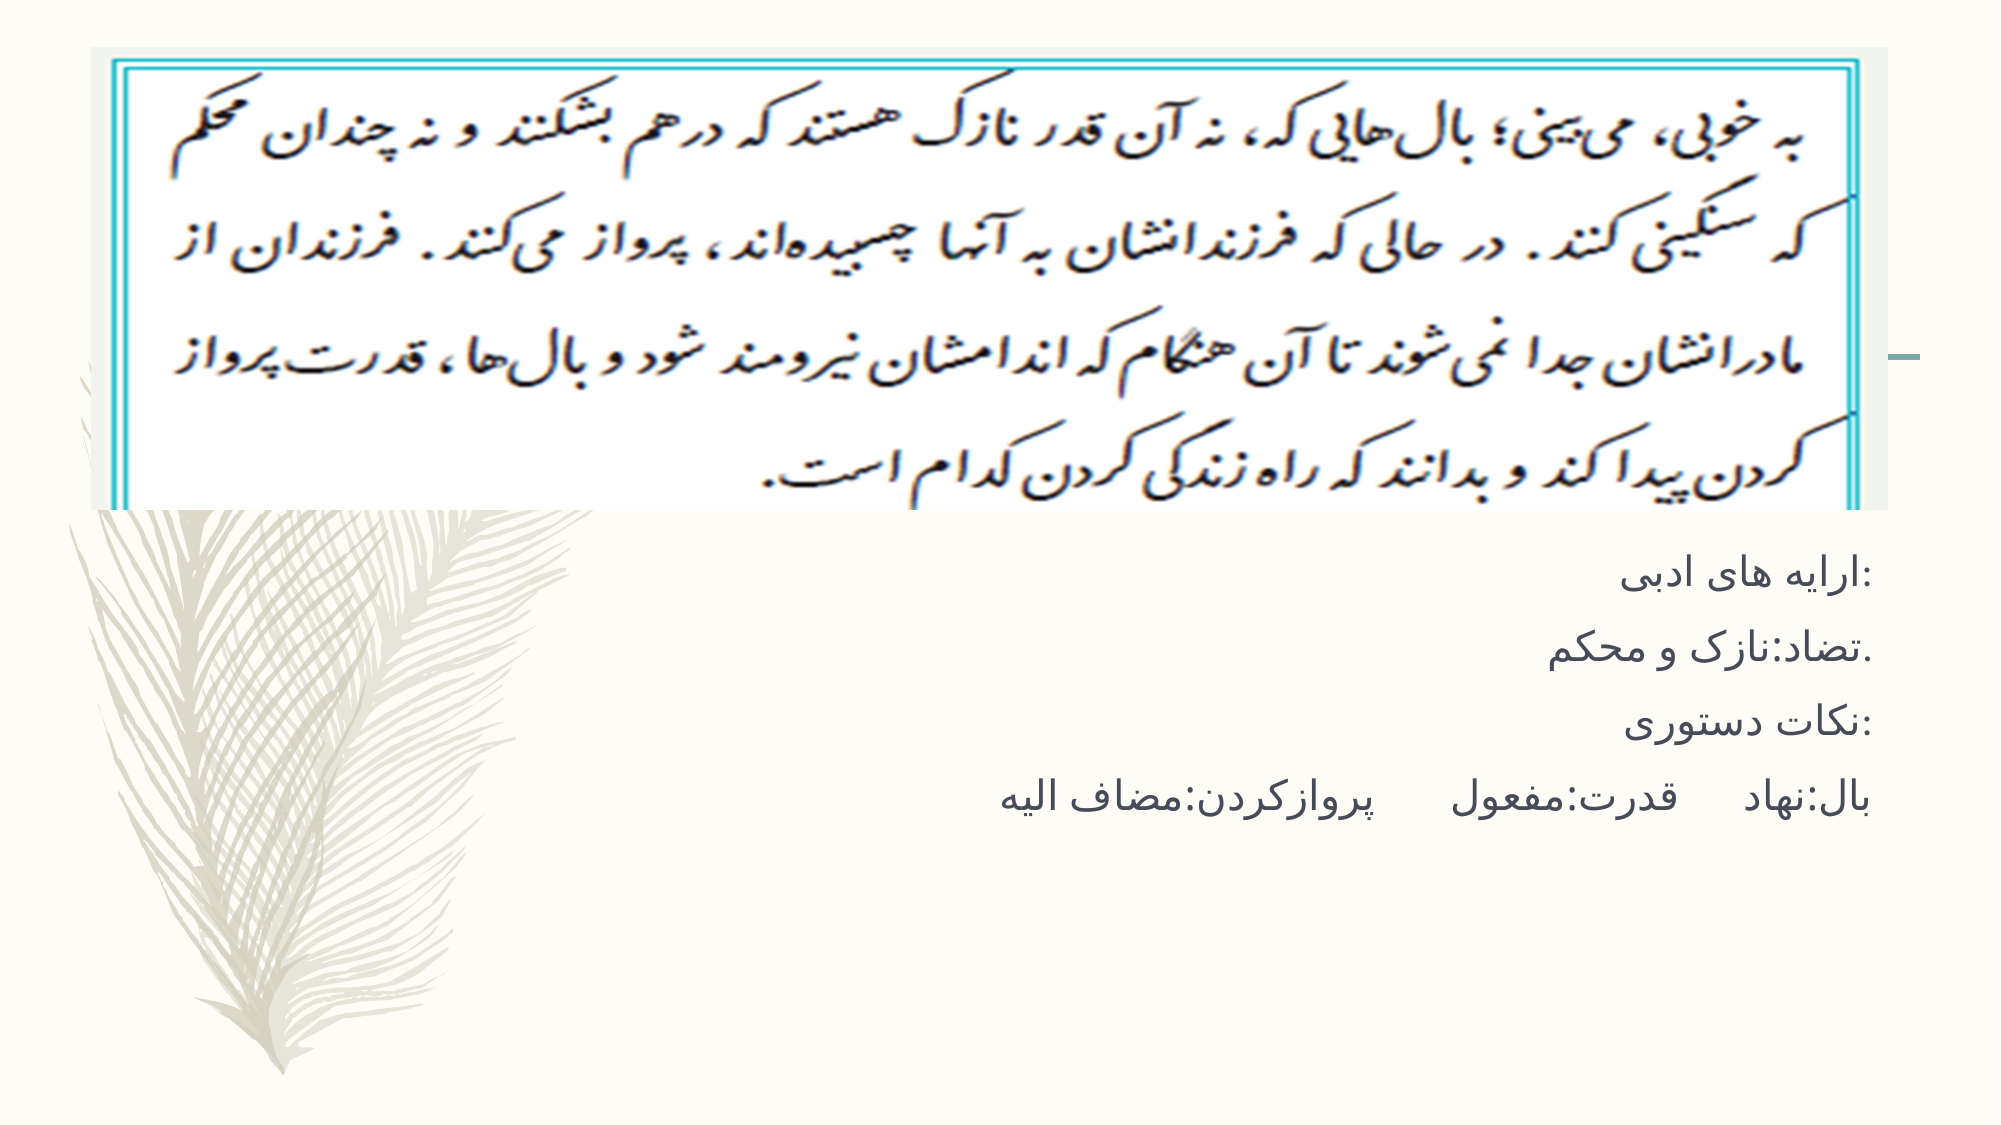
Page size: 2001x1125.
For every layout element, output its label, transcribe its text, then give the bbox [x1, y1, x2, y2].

picture [90, 47, 1889, 511]
list ارایه های ادبی: تضاد:نازک و محکم. نکات دستوری: بال:نهاد قدرت:مفعول پروازکردن:مضاف الیه [91, 531, 1888, 888]
